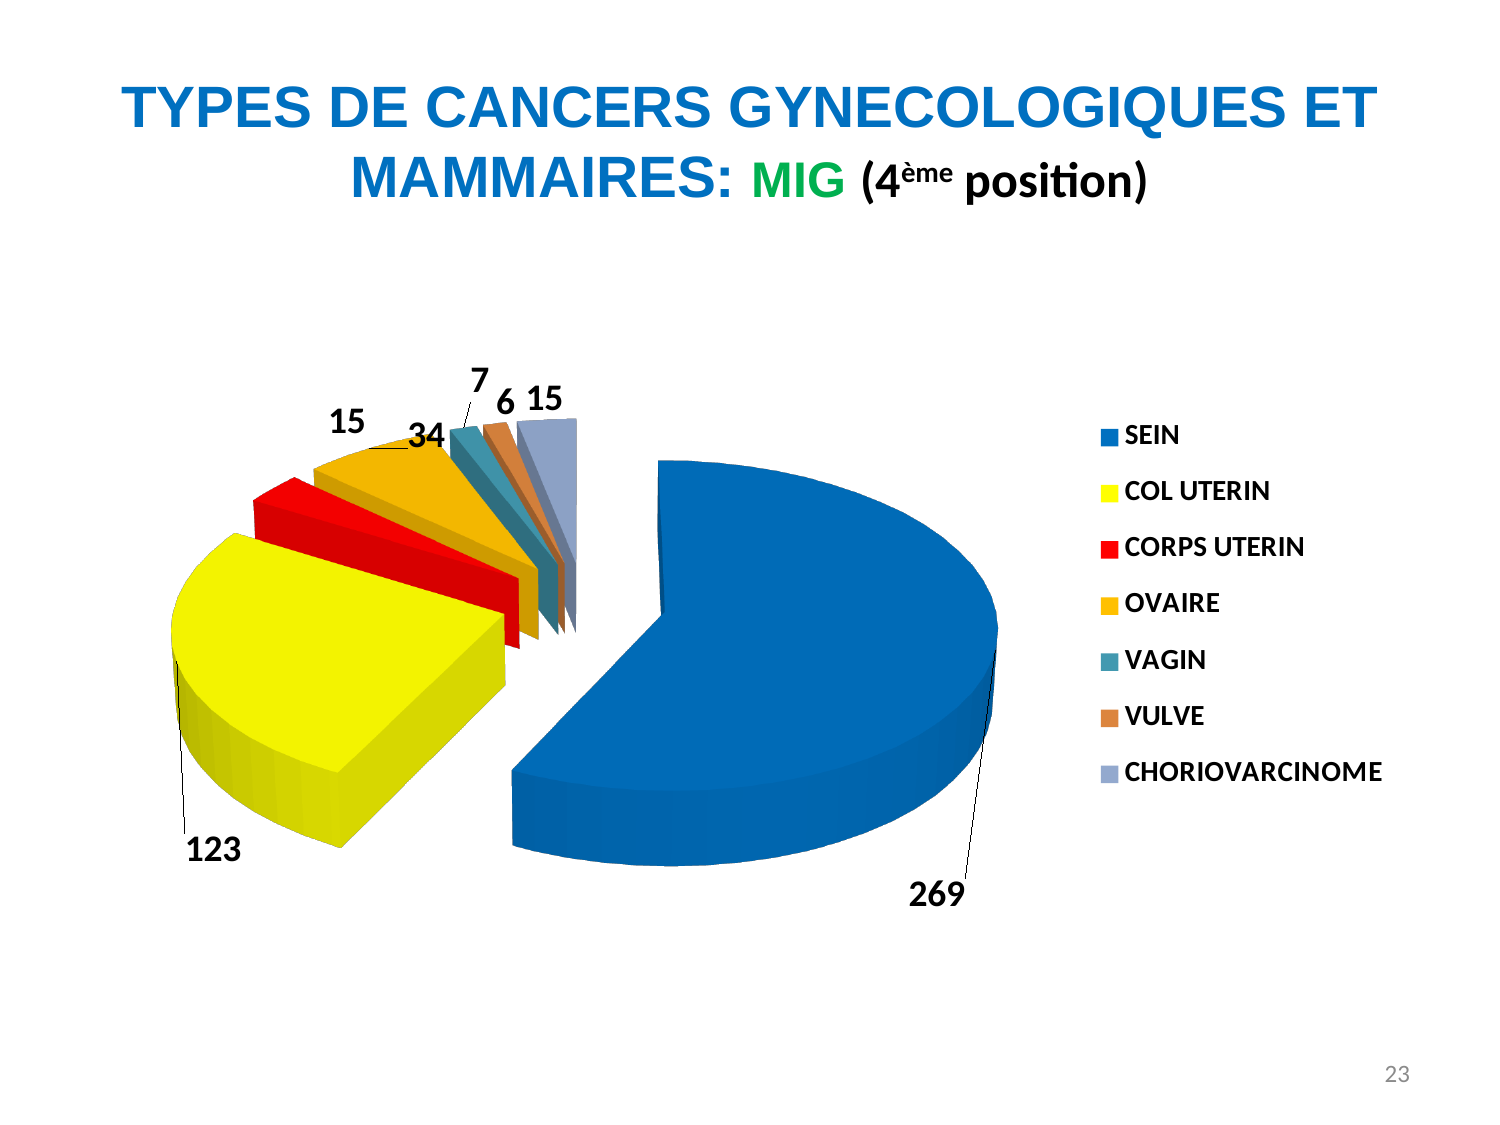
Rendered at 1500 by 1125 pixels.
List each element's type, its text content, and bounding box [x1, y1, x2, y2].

chart [64, 219, 1401, 1078]
slide_number 23 [1074, 1042, 1425, 1103]
title TYPES DE CANCERS GYNECOLOGIQUES ET MAMMAIRES: MIG (4ème position) [75, 45, 1425, 233]
